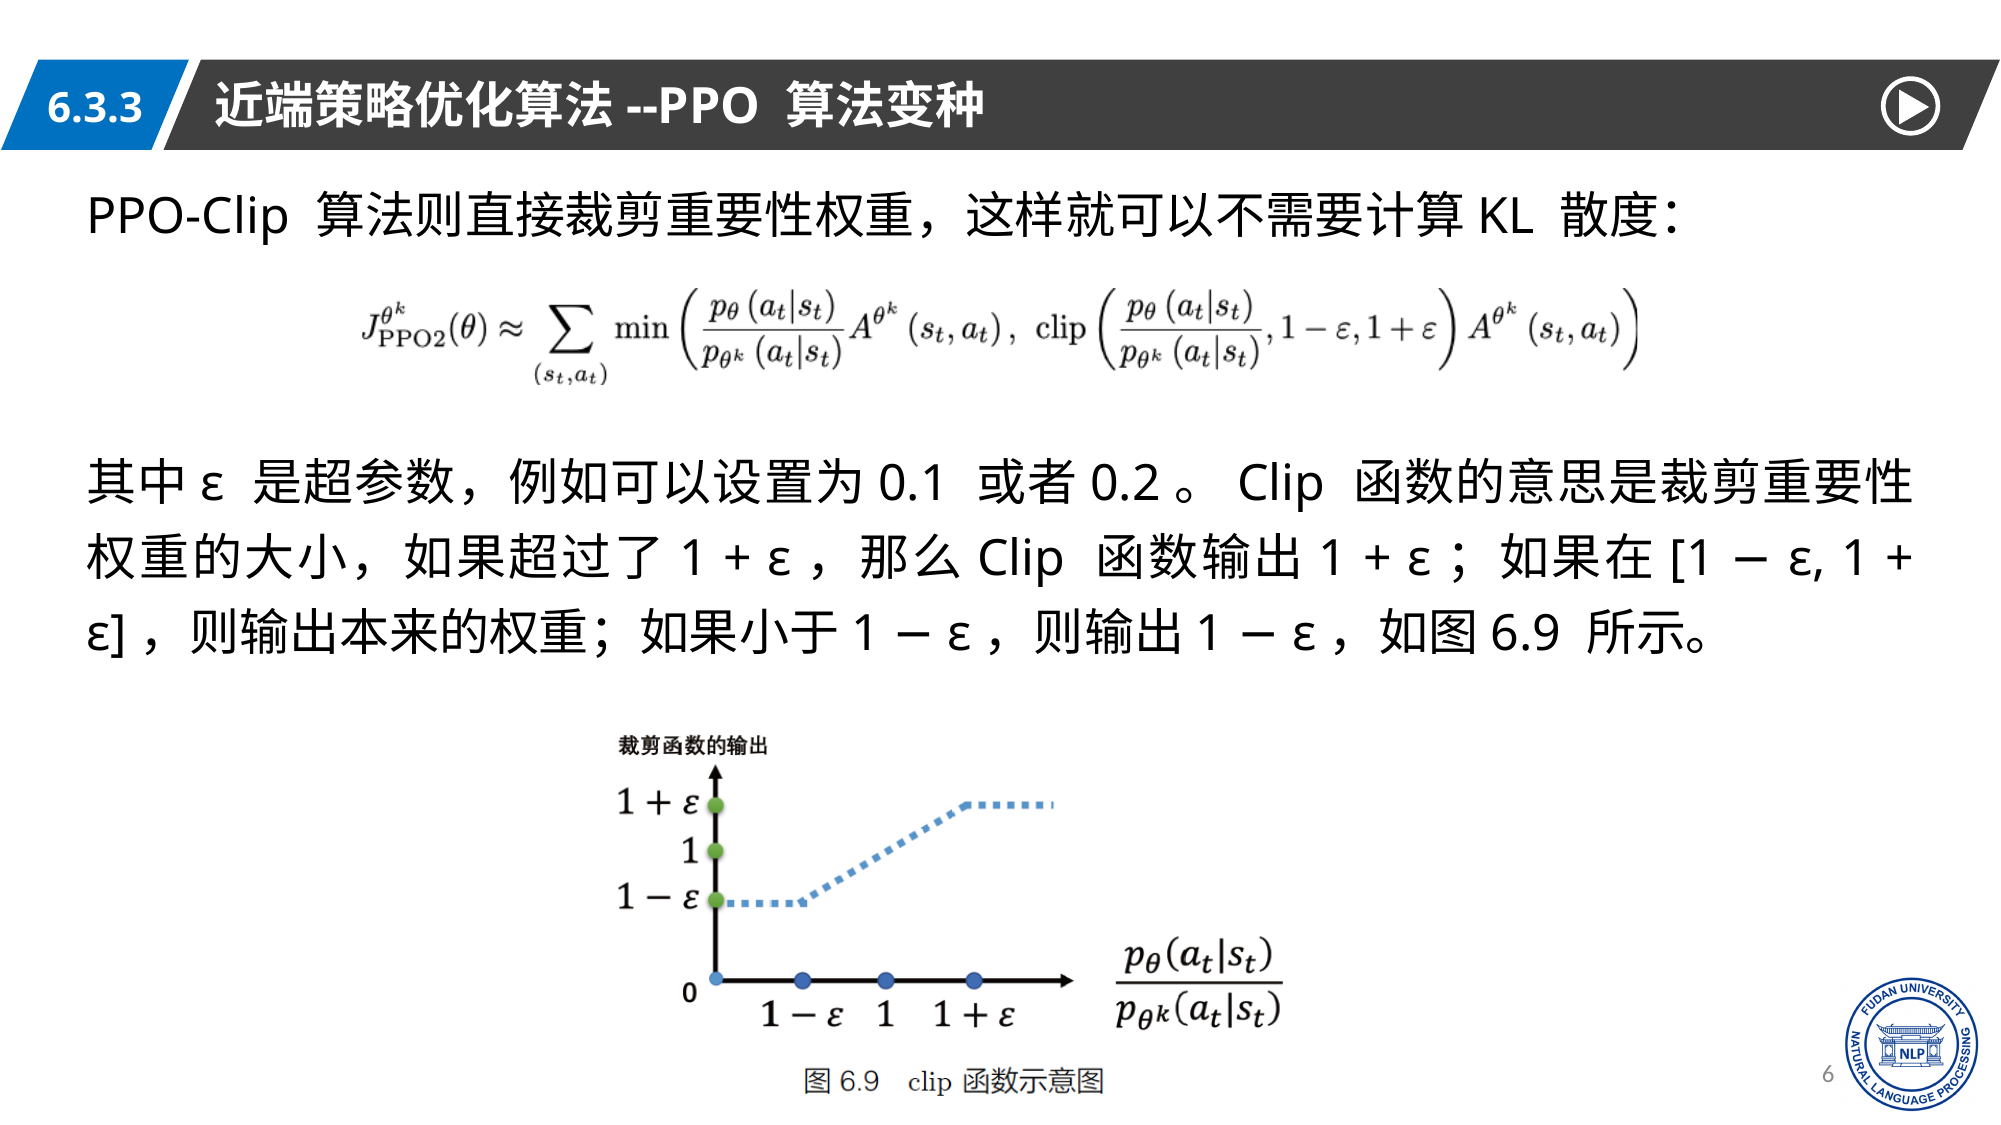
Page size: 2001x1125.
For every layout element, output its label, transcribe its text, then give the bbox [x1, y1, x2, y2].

text_box 6.3.3 [26, 73, 164, 138]
picture [562, 703, 1407, 1125]
text_box [163, 59, 2000, 150]
picture [1834, 972, 1985, 1117]
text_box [1883, 78, 1939, 134]
text_box [1, 89, 157, 150]
text_box [32, 59, 189, 120]
slide_number 65 [1412, 1042, 1863, 1103]
text_box PPO-Clip 算法则直接裁剪重要性权重，这样就可以不需要计算KL 散度： [71, 160, 1938, 251]
text_box 其中ε 是超参数，例如可以设置为0.1 或者0.2。Clip 函数的意思是裁剪重要性权重的大小，如果超过了1 + ε，那么Clip 函数输出1 + ε；如果在[1 − ε, 1 + ε]，则输出本来的权重；如果小于1 − ε，则输出1 − ε，如图6.9 所示。 [71, 427, 1930, 668]
text_box 近端策略优化算法--PPO 算法变种 [199, 66, 1001, 142]
picture [362, 288, 1638, 385]
